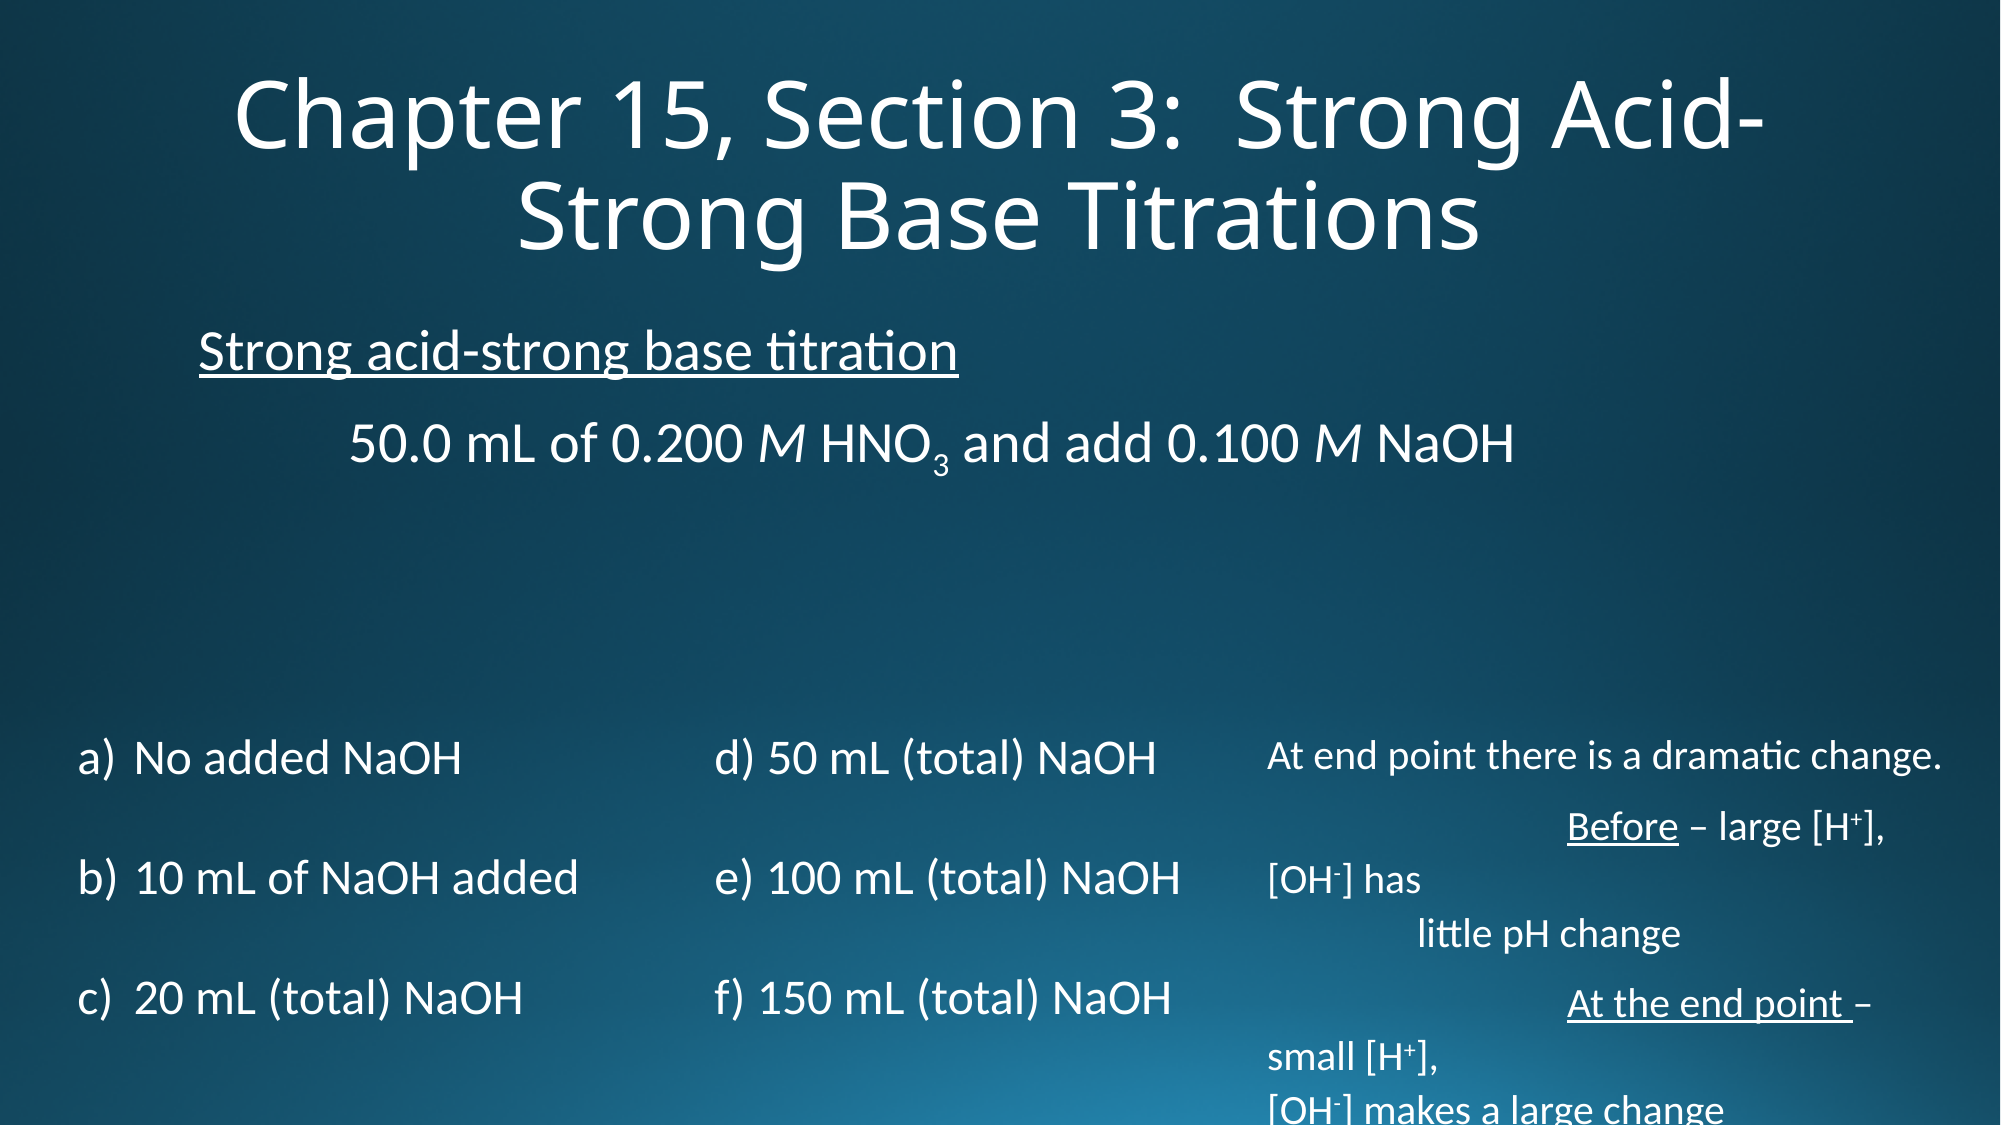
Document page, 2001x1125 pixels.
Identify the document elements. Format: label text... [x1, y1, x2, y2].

text_box No added NaOH 10 mL of NaOH added 20 mL (total) NaOH [62, 717, 699, 1032]
picture [0, 0, 2001, 1125]
text_box d) 50 mL (total) NaOH e) 100 mL (total) NaOH f) 150 mL (total) NaOH [699, 717, 1252, 1032]
list Strong acid-strong base titration 50.0 mL of 0.200 M HNO3 and add 0.100 M NaOH [183, 299, 1863, 717]
text_box At end point there is a dramatic change. Before – large [H+], [OH-] has little pH change At the end point – small [H+], [OH-] makes a large change in pH [1252, 717, 1960, 1125]
title Chapter 15, Section 3: Strong Acid-Strong Base Titrations [137, 59, 1863, 278]
